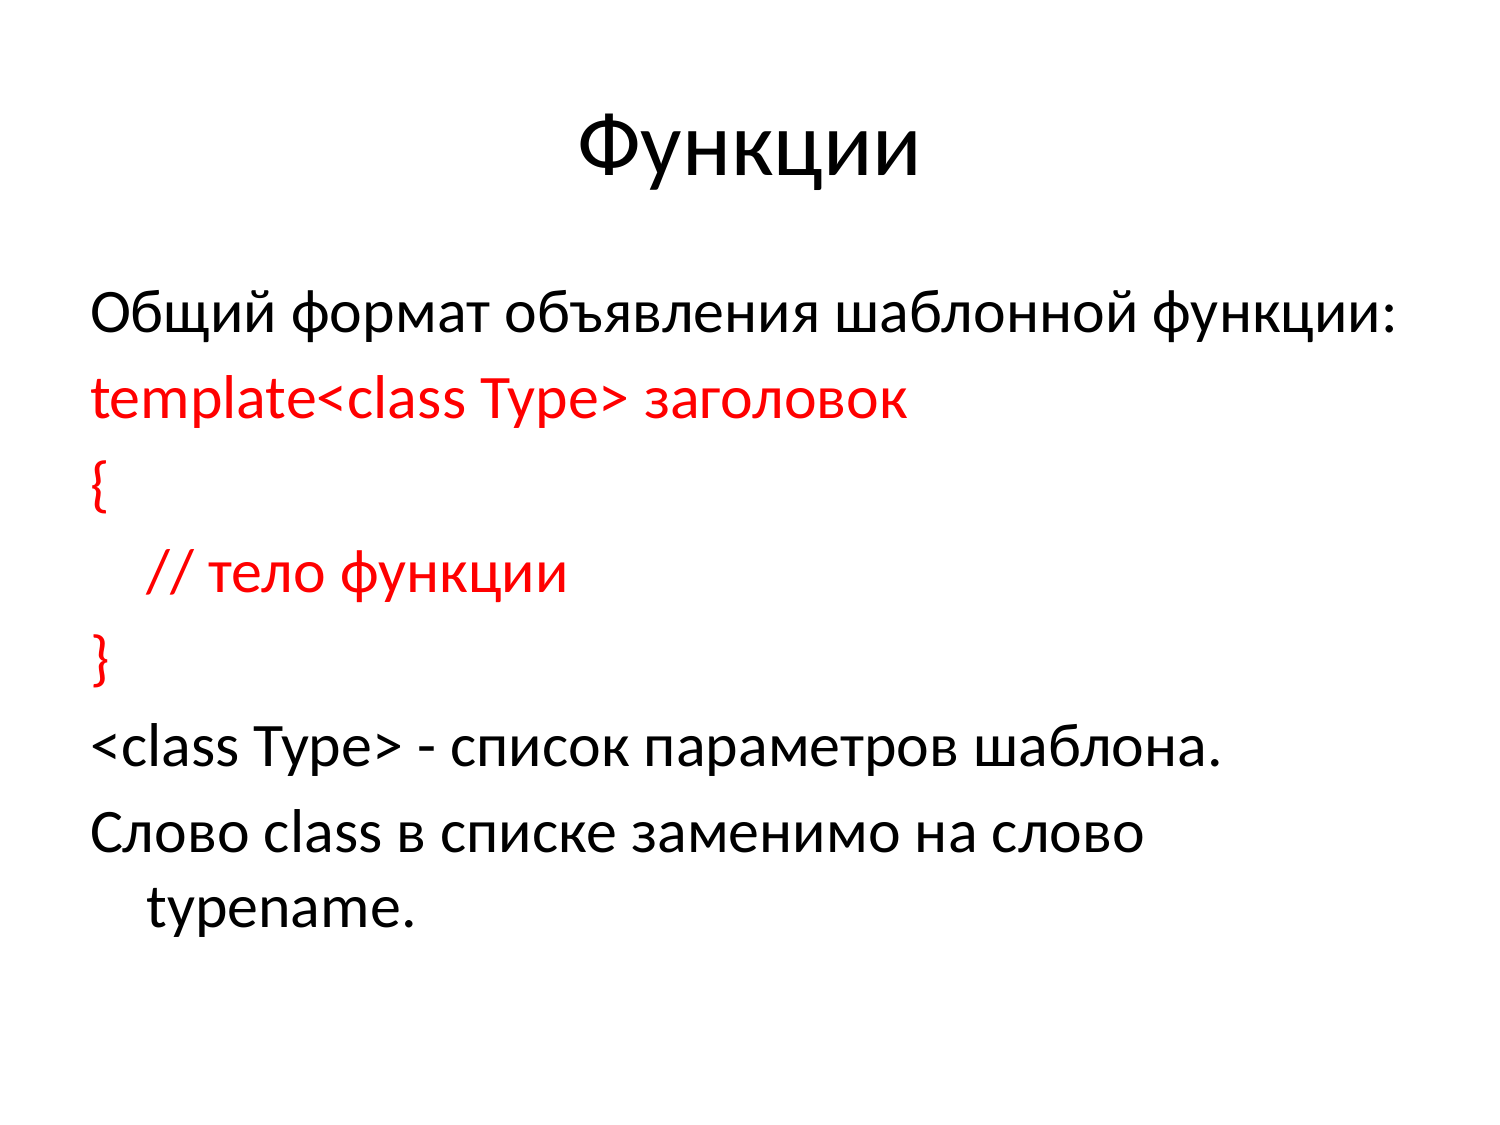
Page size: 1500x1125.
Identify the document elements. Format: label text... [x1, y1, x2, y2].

list Общий формат объявления шаблонной функции: template<class Type> заголовок { // тело функции } <class Type> - список параметров шаблона. Слово class в списке заменимо на слово typename. [75, 262, 1425, 1005]
title Функции [75, 45, 1425, 233]
